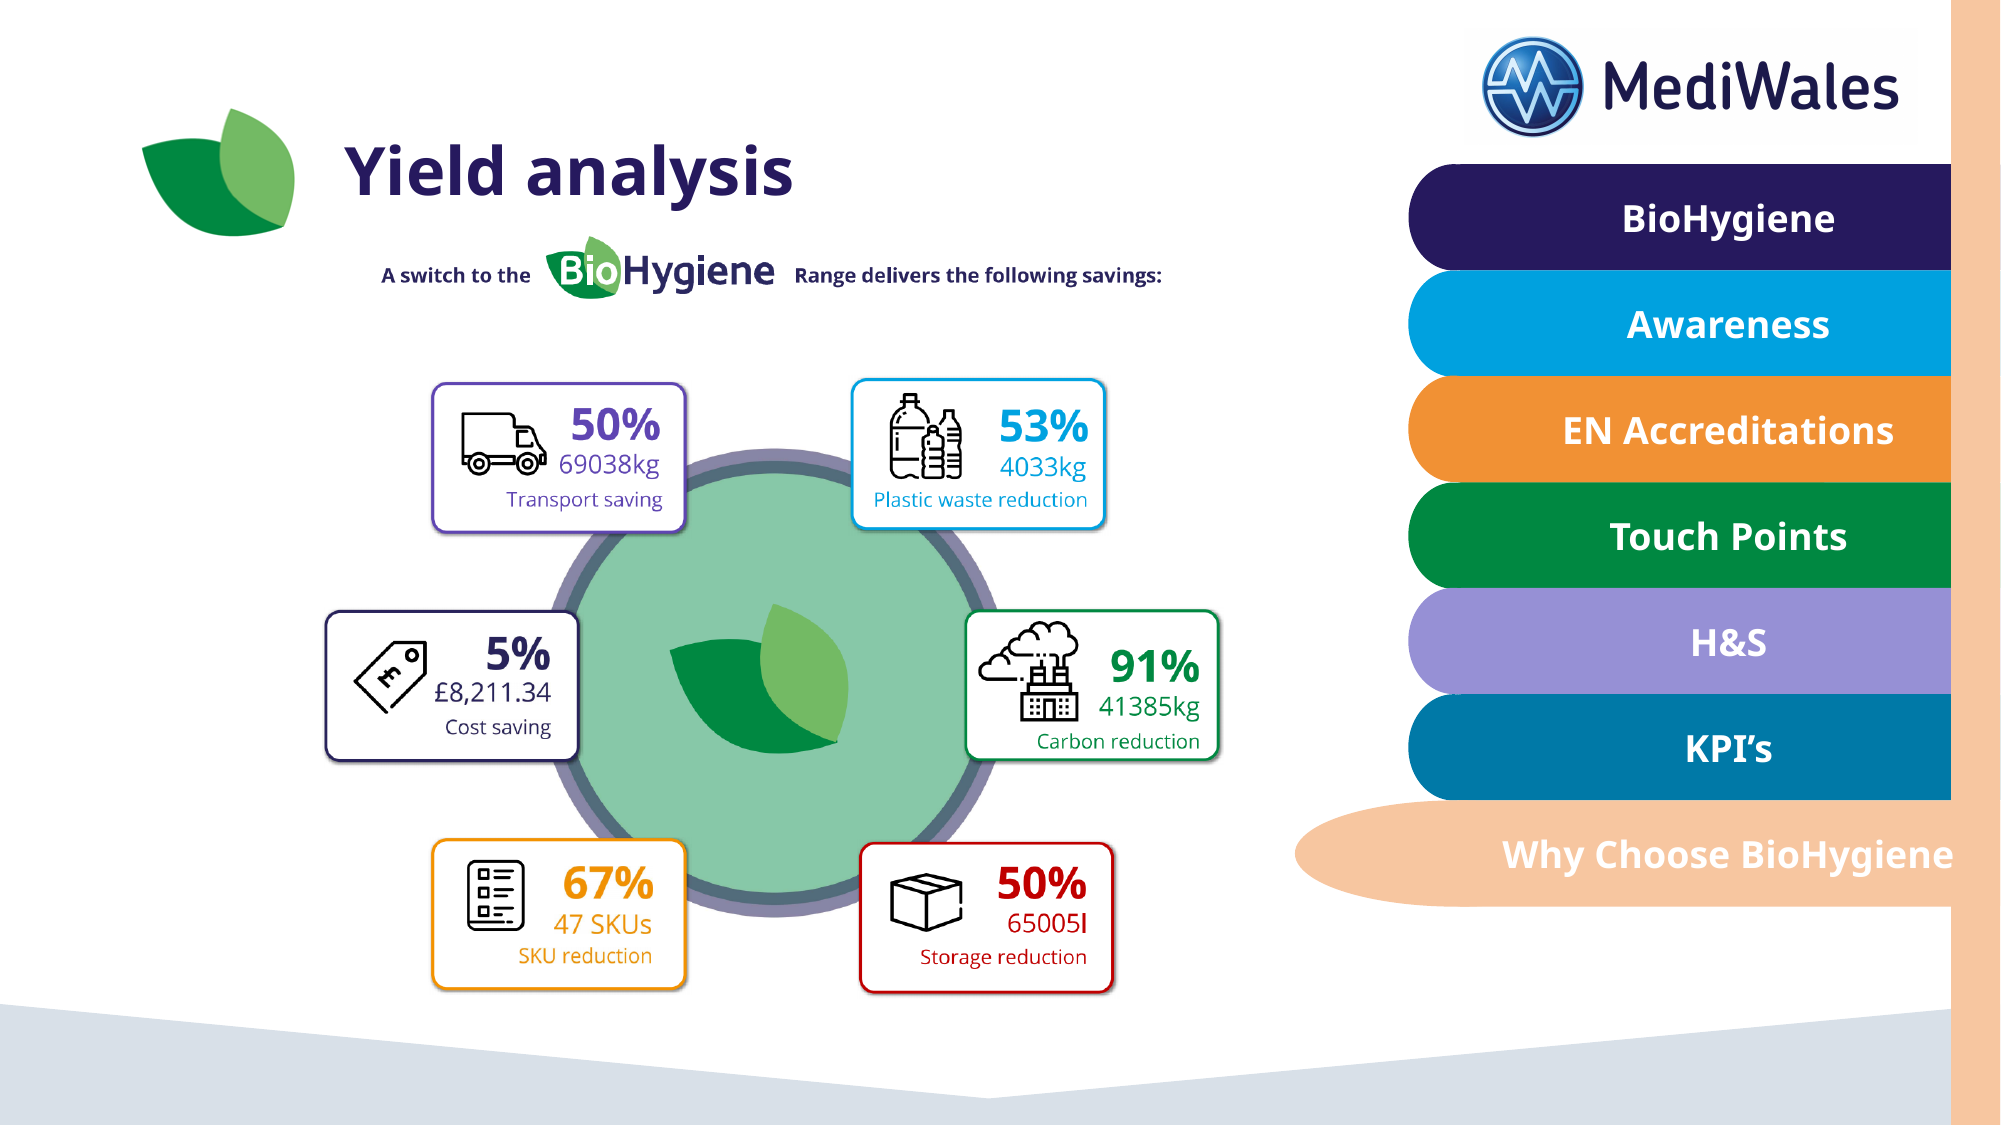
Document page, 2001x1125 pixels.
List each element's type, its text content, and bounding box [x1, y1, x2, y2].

picture [137, 107, 1263, 1025]
picture [1464, 28, 1918, 145]
list Yield analysis [329, 121, 1263, 227]
